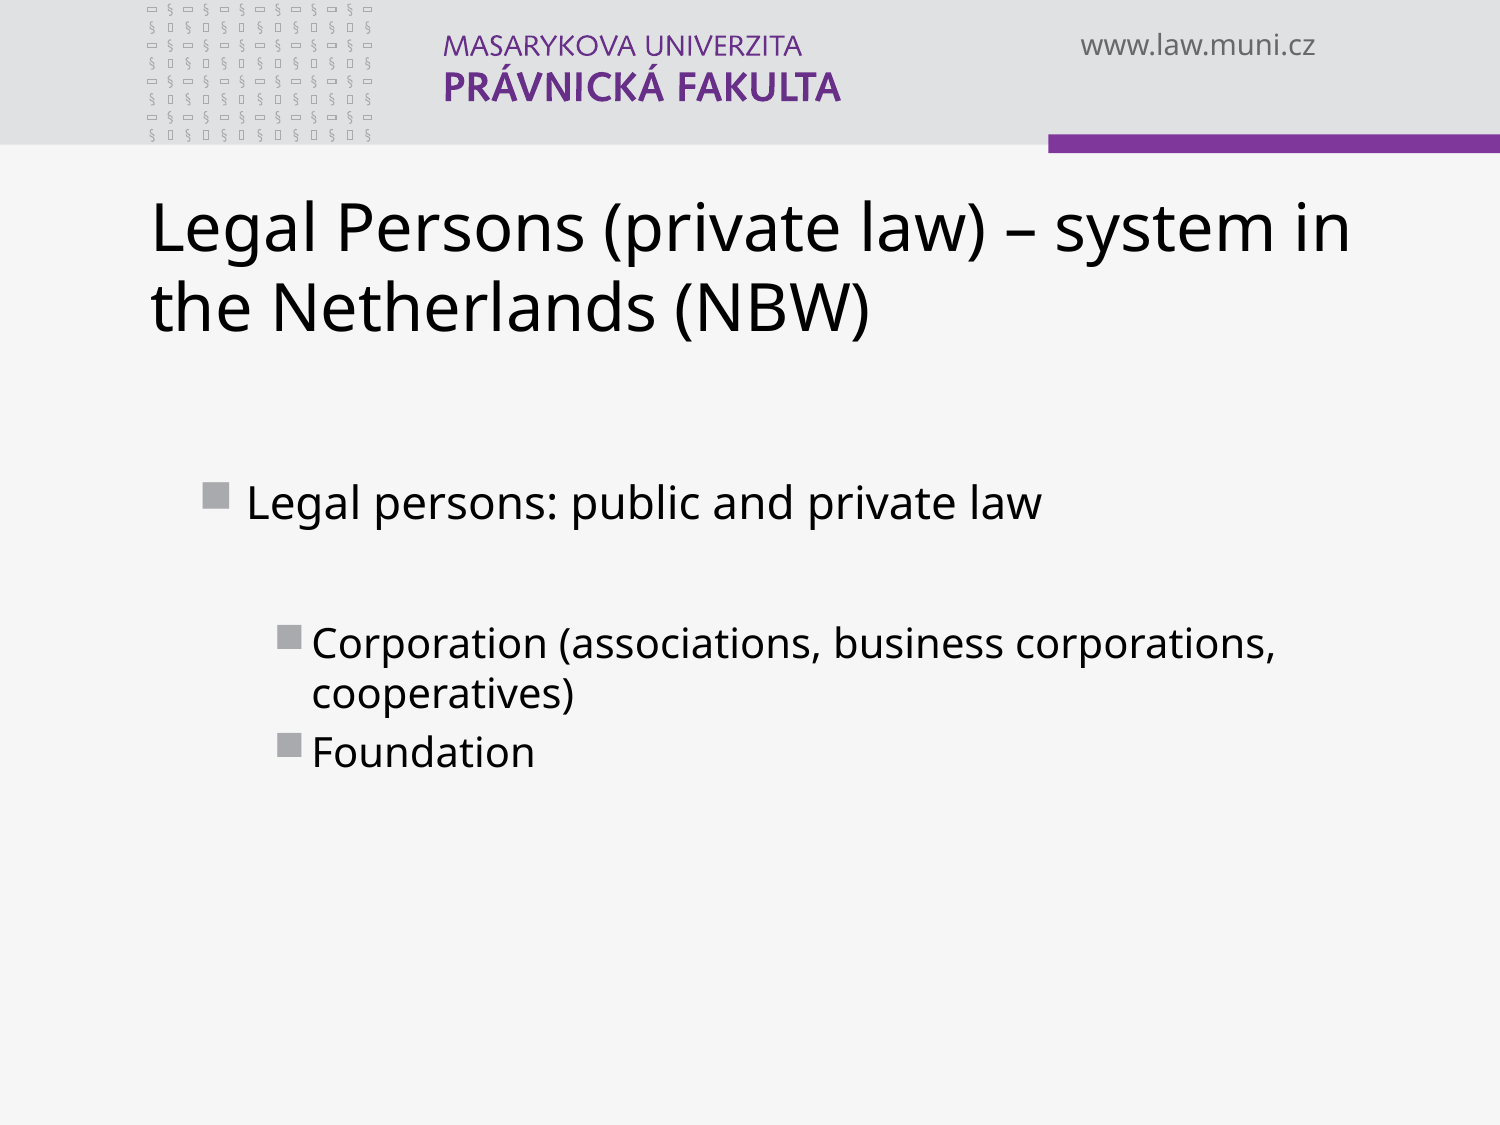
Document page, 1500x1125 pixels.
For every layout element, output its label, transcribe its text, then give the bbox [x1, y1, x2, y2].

title Legal Persons (private law) – system in the Netherlands (NBW) [150, 184, 1425, 268]
list Legal persons: public and private law Corporation (associations, business corporations, cooperatives) Foundation [123, 410, 1399, 1125]
